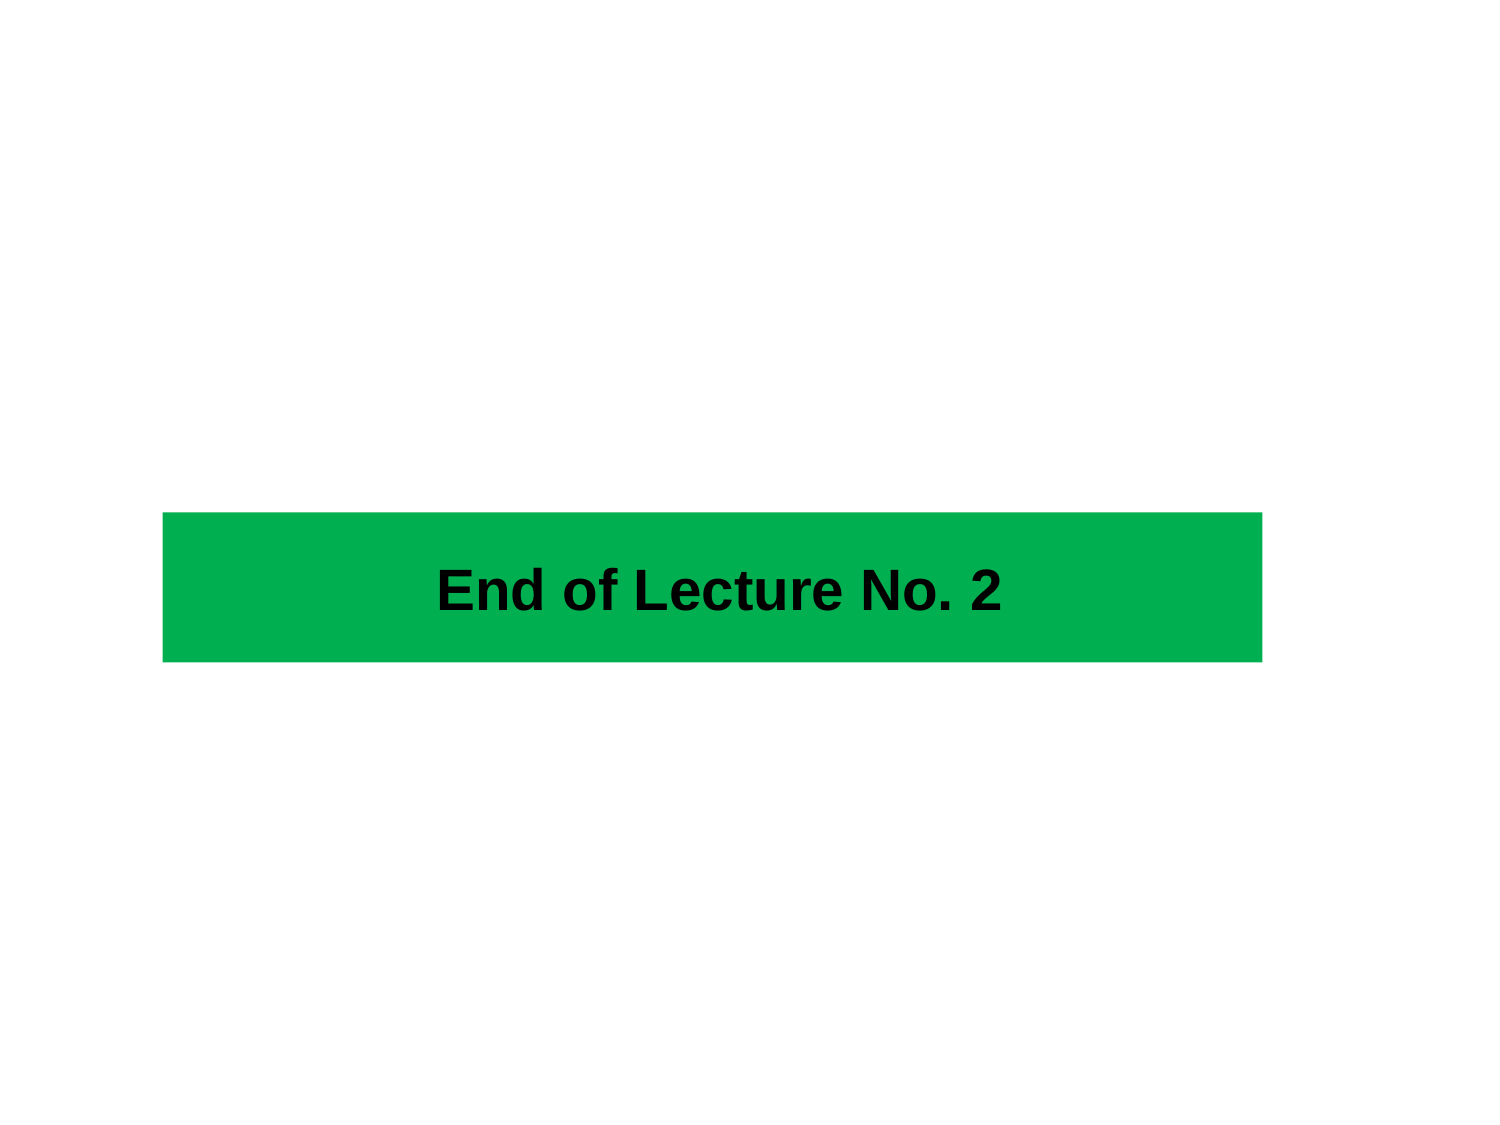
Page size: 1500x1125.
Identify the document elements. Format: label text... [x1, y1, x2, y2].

subtitle End of Lecture No. 2 [162, 512, 1263, 663]
